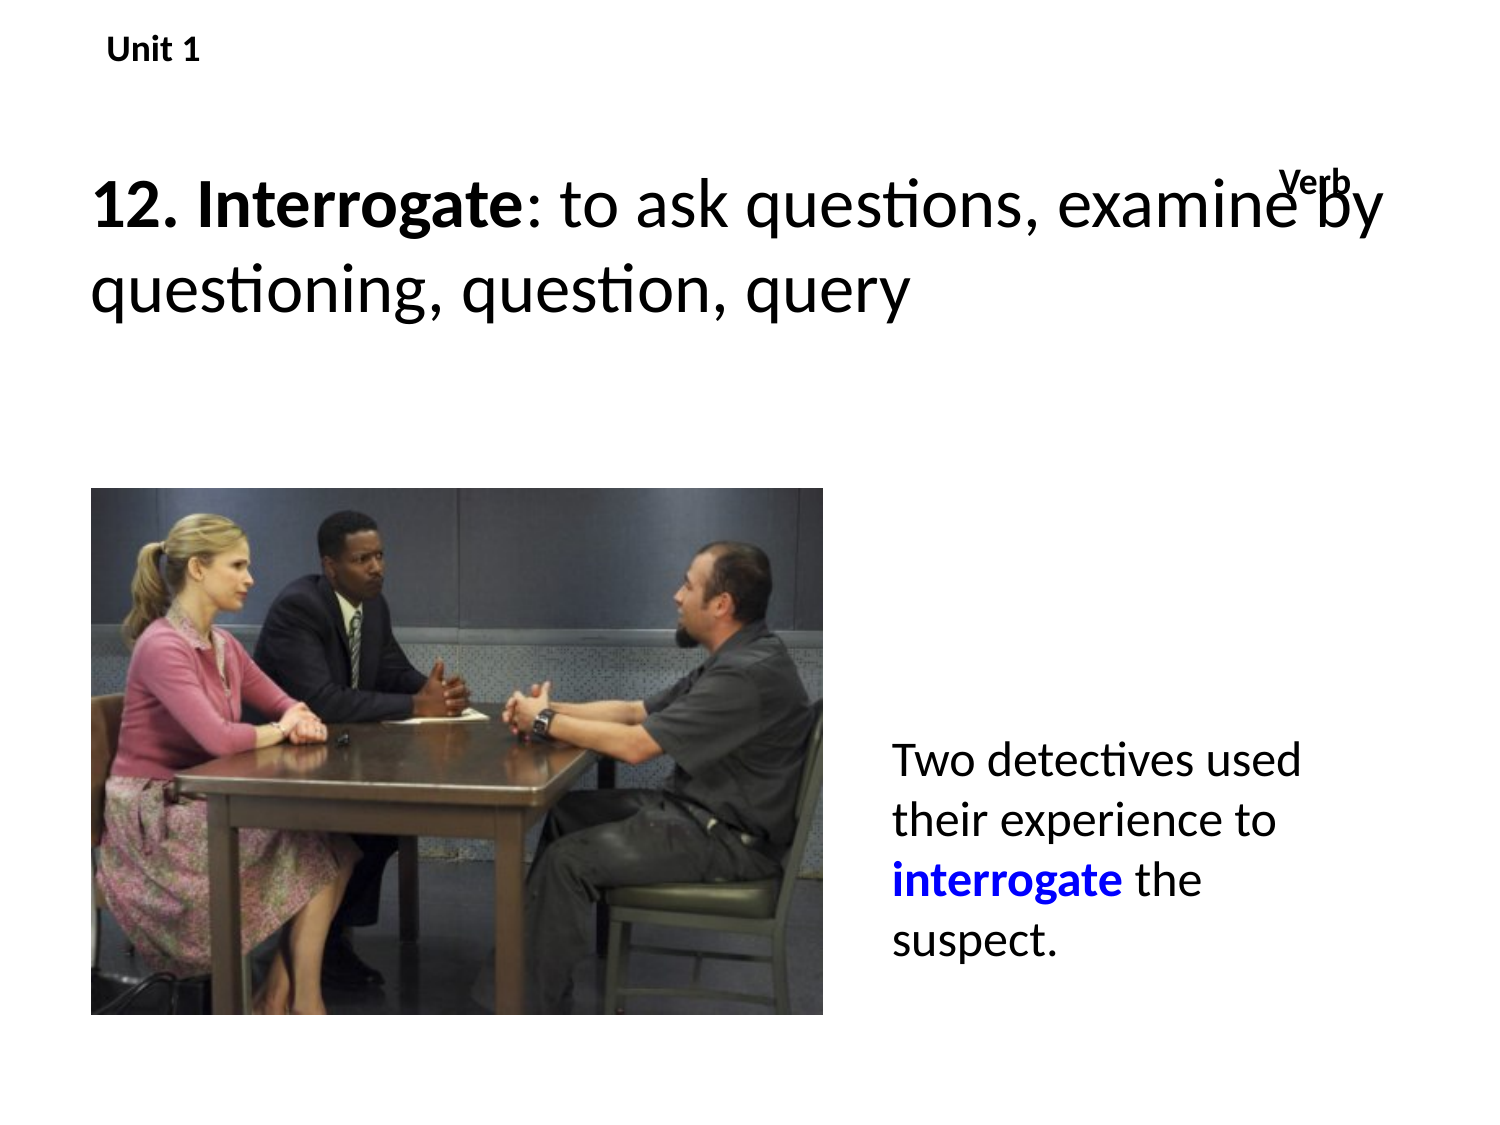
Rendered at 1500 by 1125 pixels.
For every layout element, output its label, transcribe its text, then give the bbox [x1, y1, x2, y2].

text_box Unit 1 [91, 16, 234, 77]
text_box Verb [1264, 149, 1367, 210]
picture [91, 487, 824, 1015]
text_box Two detectives used their experience to interrogate the suspect. [877, 718, 1344, 974]
title 12. Interrogate: to ask questions, examine by questioning, question, query [75, 147, 1425, 336]
